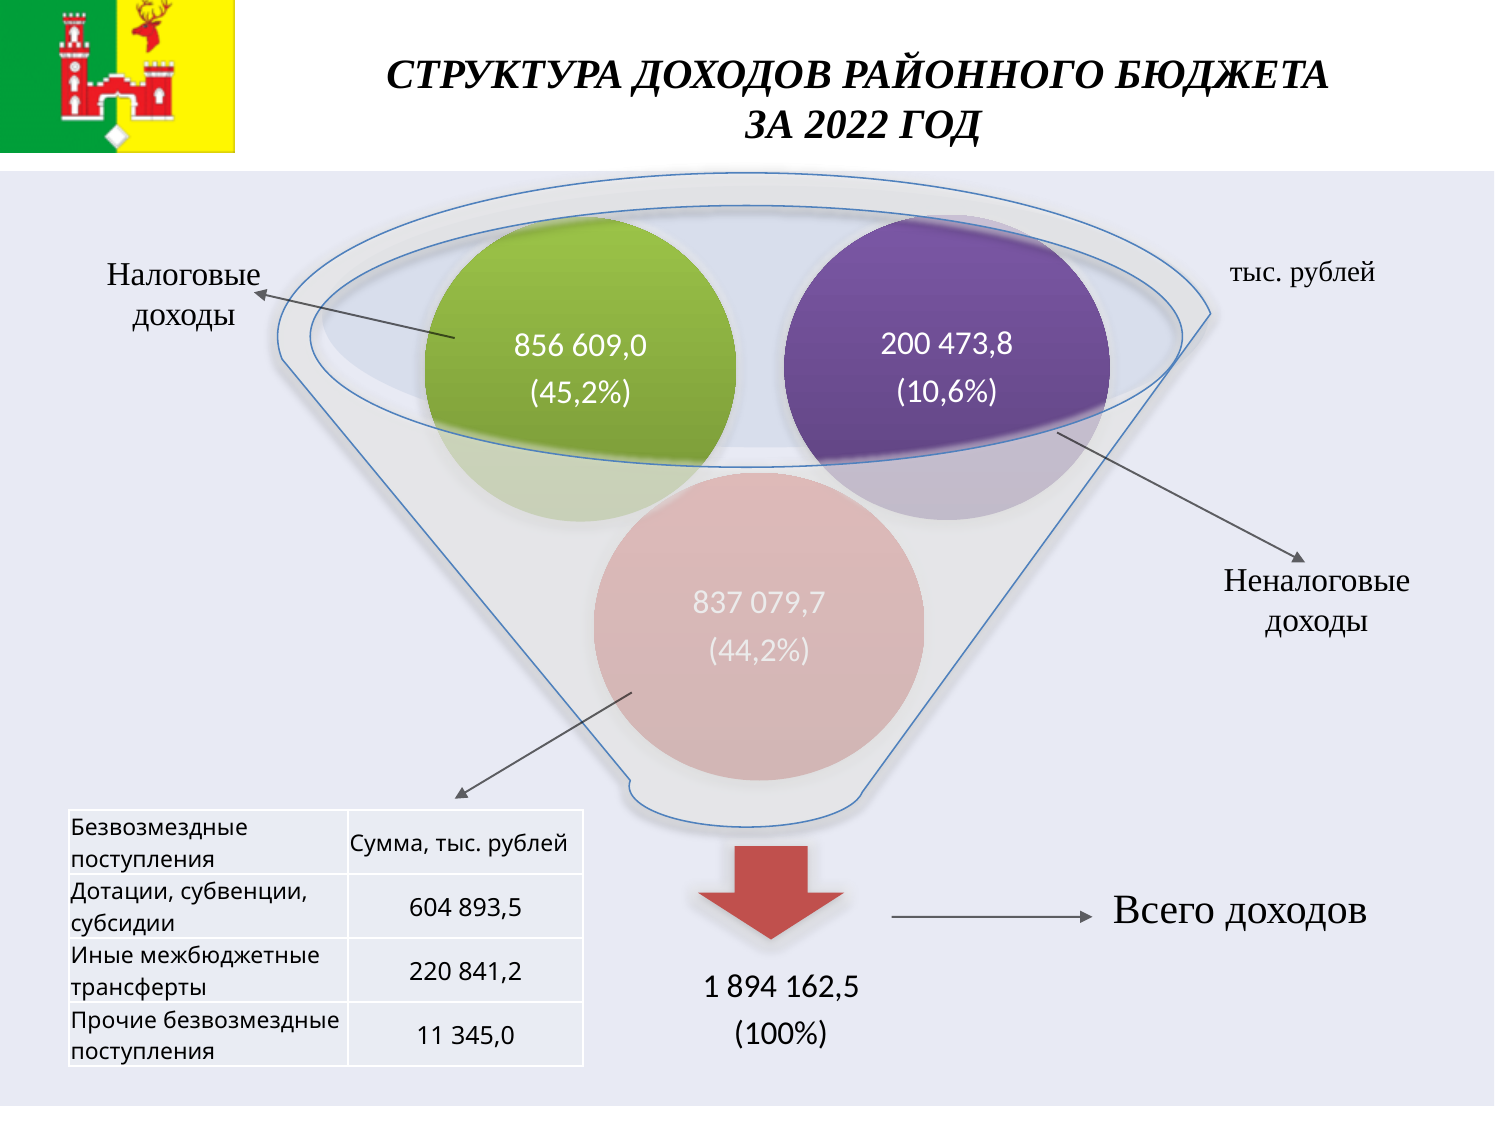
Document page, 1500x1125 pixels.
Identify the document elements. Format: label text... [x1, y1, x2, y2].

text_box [253, 291, 456, 339]
picture [0, 0, 235, 153]
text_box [454, 691, 633, 800]
title СТРУКТУРА ДОХОДОВ РАЙОННОГО БЮДЖЕТА ЗА 2022 ГОД [242, 30, 1483, 161]
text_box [1056, 432, 1306, 563]
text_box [0, 170, 1495, 1107]
table_cell 2 455,1 [234, 30, 1483, 163]
